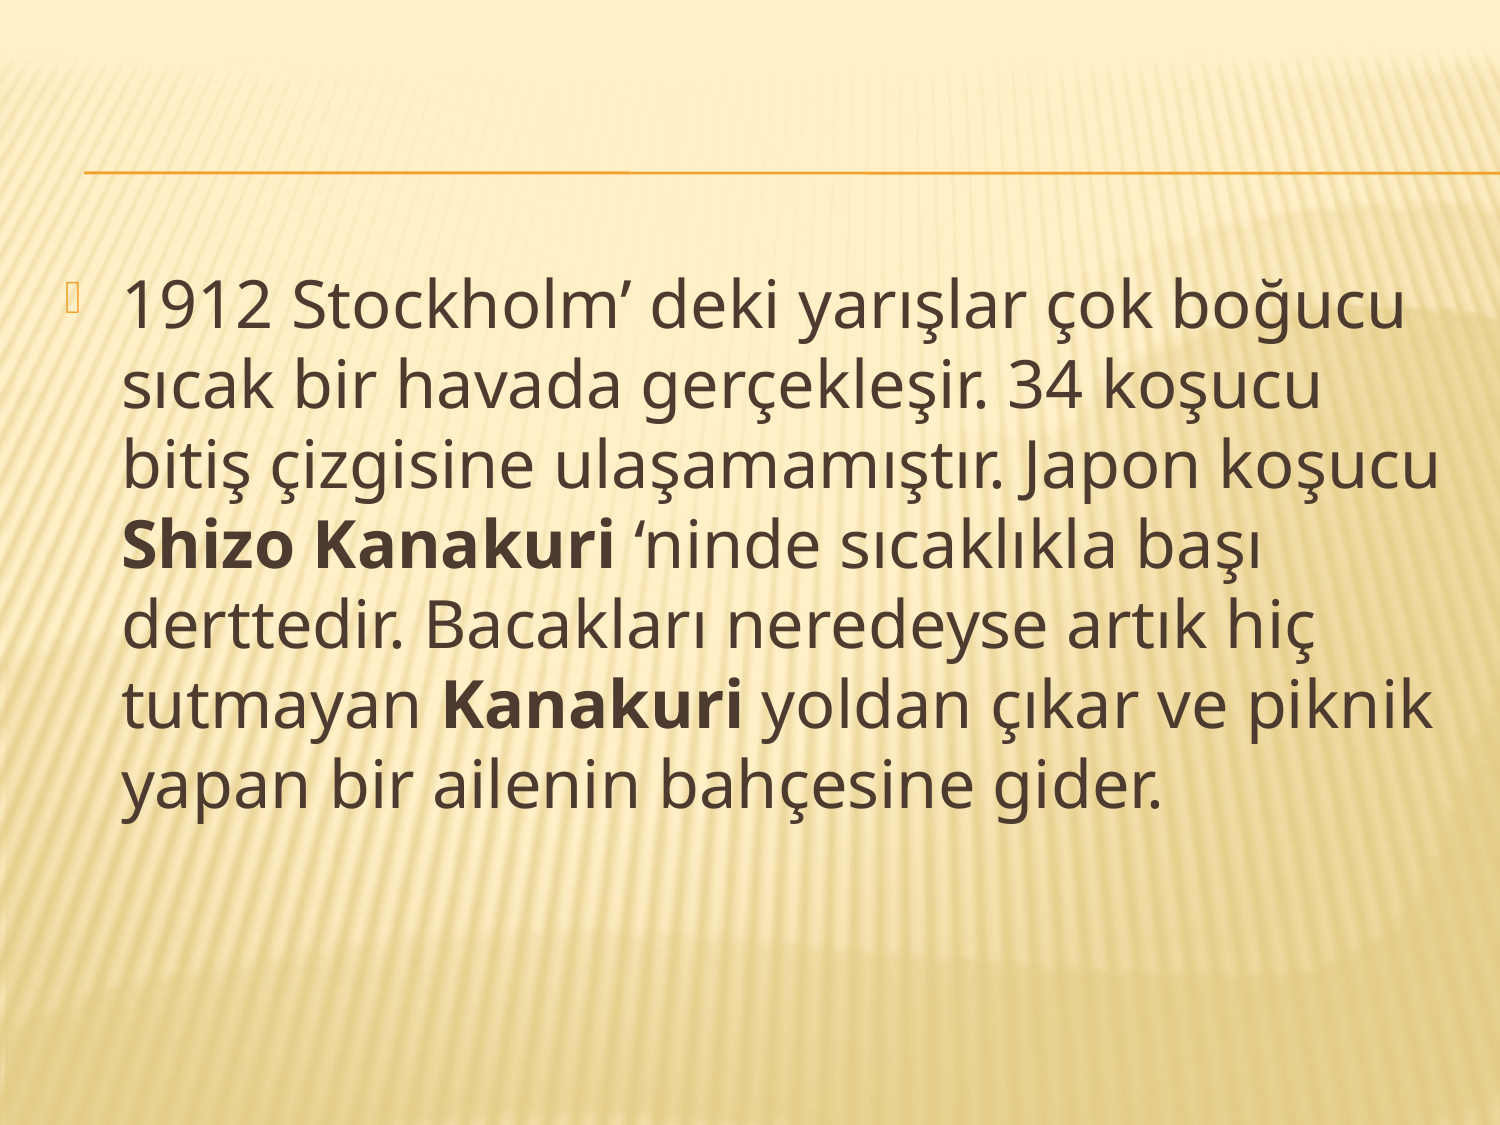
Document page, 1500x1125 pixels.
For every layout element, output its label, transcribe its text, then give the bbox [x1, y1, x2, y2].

list 1912 Stockholm’ deki yarışlar çok boğucu sıcak bir havada gerçekleşir. 34 koşucu bitiş çizgisine ulaşamamıştır. Japon koşucu Shizo Kanakuri ‘ninde sıcaklıkla başı derttedir. Bacakları neredeyse artık hiç tutmayan Kanakuri yoldan çıkar ve piknik yapan bir ailenin bahçesine gider. [50, 254, 1475, 998]
